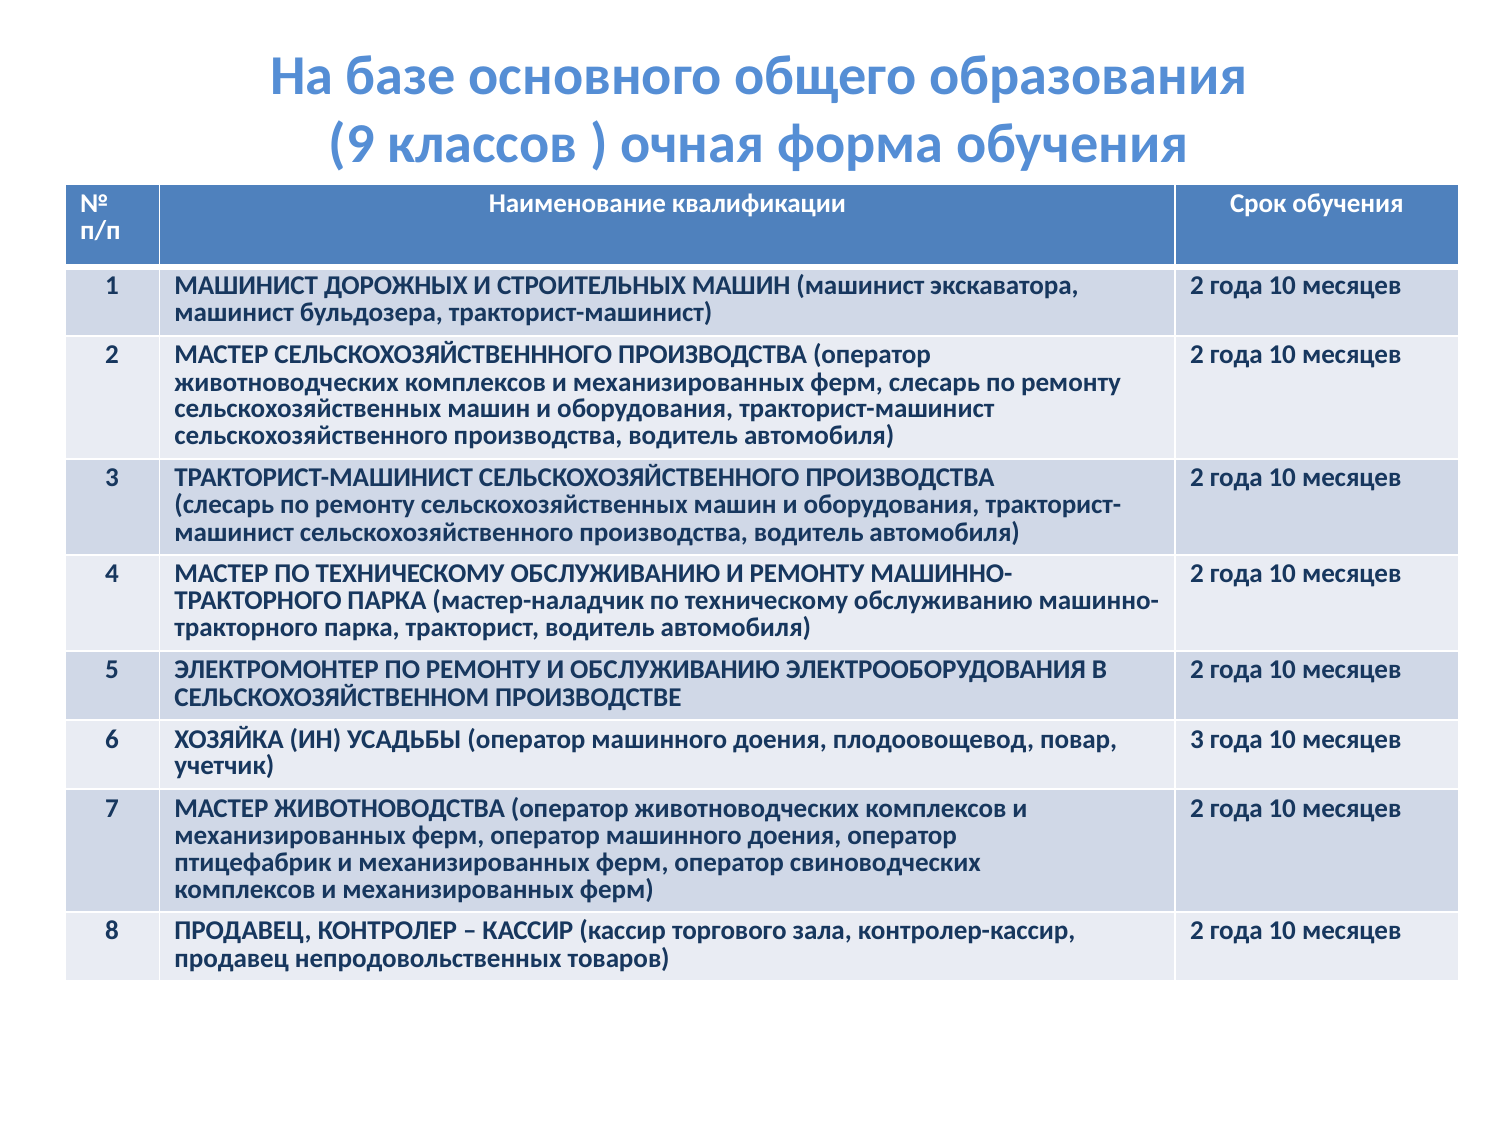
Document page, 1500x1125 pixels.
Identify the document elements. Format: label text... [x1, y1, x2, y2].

table_cell 3 года 10 месяцев [1176, 721, 1458, 788]
text_box На базе основного общего образования (9 классов ) очная форма обучения [62, 30, 1469, 181]
table_cell 2 года 10 месяцев [1176, 790, 1458, 911]
table_header Наименование квалификации [160, 185, 1174, 264]
table_cell 2 года 10 месяцев [1176, 337, 1458, 458]
table_cell 2 [66, 337, 159, 458]
table_cell ПРОДАВЕЦ, КОНТРОЛЕР – КАССИР (кассир торгового зала, контролер-кассир, продавец непродовольственных товаров) [160, 913, 1174, 980]
table_cell 2 года 10 месяцев [1176, 270, 1458, 335]
table_cell ХОЗЯЙКА (ИН) УСАДЬБЫ (оператор машинного доения, плодоовощевод, повар, учетчик) [160, 721, 1174, 788]
table_cell 7 [66, 790, 159, 911]
table_cell 2 года 10 месяцев [1176, 556, 1458, 650]
table_cell 1 [66, 270, 159, 335]
table_cell МАСТЕР ПО ТЕХНИЧЕСКОМУ ОБСЛУЖИВАНИЮ И РЕМОНТУ МАШИННО-ТРАКТОРНОГО ПАРКА (мастер-наладчик по техническому обслуживанию машинно-тракторного парка, тракторист, водитель автомобиля) [160, 556, 1174, 650]
table_cell МАШИНИСТ ДОРОЖНЫХ И СТРОИТЕЛЬНЫХ МАШИН (машинист экскаватора, машинист бульдозера, тракторист-машинист) [160, 270, 1174, 335]
table_header № п/п [66, 185, 159, 264]
table_cell 2 года 10 месяцев [1176, 913, 1458, 980]
table_cell 6 [66, 721, 159, 788]
table_cell ЭЛЕКТРОМОНТЕР ПО РЕМОНТУ И ОБСЛУЖИВАНИЮ ЭЛЕКТРООБОРУДОВАНИЯ В СЕЛЬСКОХОЗЯЙСТВЕННОМ ПРОИЗВОДСТВЕ [160, 652, 1174, 719]
table_cell 2 года 10 месяцев [1176, 652, 1458, 719]
table_cell 5 [66, 652, 159, 719]
table_cell МАСТЕР СЕЛЬСКОХОЗЯЙСТВЕНННОГО ПРОИЗВОДСТВА (оператор животноводческих комплексов и механизированных ферм, слесарь по ремонту сельскохозяйственных машин и оборудования, тракторист-машинист сельскохозяйственного производства, водитель автомобиля) [160, 337, 1174, 458]
table_cell МАСТЕР ЖИВОТНОВОДСТВА (оператор животноводческих комплексов и механизированных ферм, оператор машинного доения, оператор птицефабрик и механизированных ферм, оператор свиноводческих комплексов и механизированных ферм) [160, 790, 1174, 911]
table_cell ТРАКТОРИСТ-МАШИНИСТ СЕЛЬСКОХОЗЯЙСТВЕННОГО ПРОИЗВОДСТВА (слесарь по ремонту сельскохозяйственных машин и оборудования, тракторист-машинист сельскохозяйственного производства, водитель автомобиля) [160, 460, 1174, 554]
table_cell 3 [66, 460, 159, 554]
table_cell 2 года 10 месяцев [1176, 460, 1458, 554]
table_cell 4 [66, 556, 159, 650]
table_header Срок обучения [1176, 185, 1458, 264]
table_cell 8 [66, 913, 159, 980]
